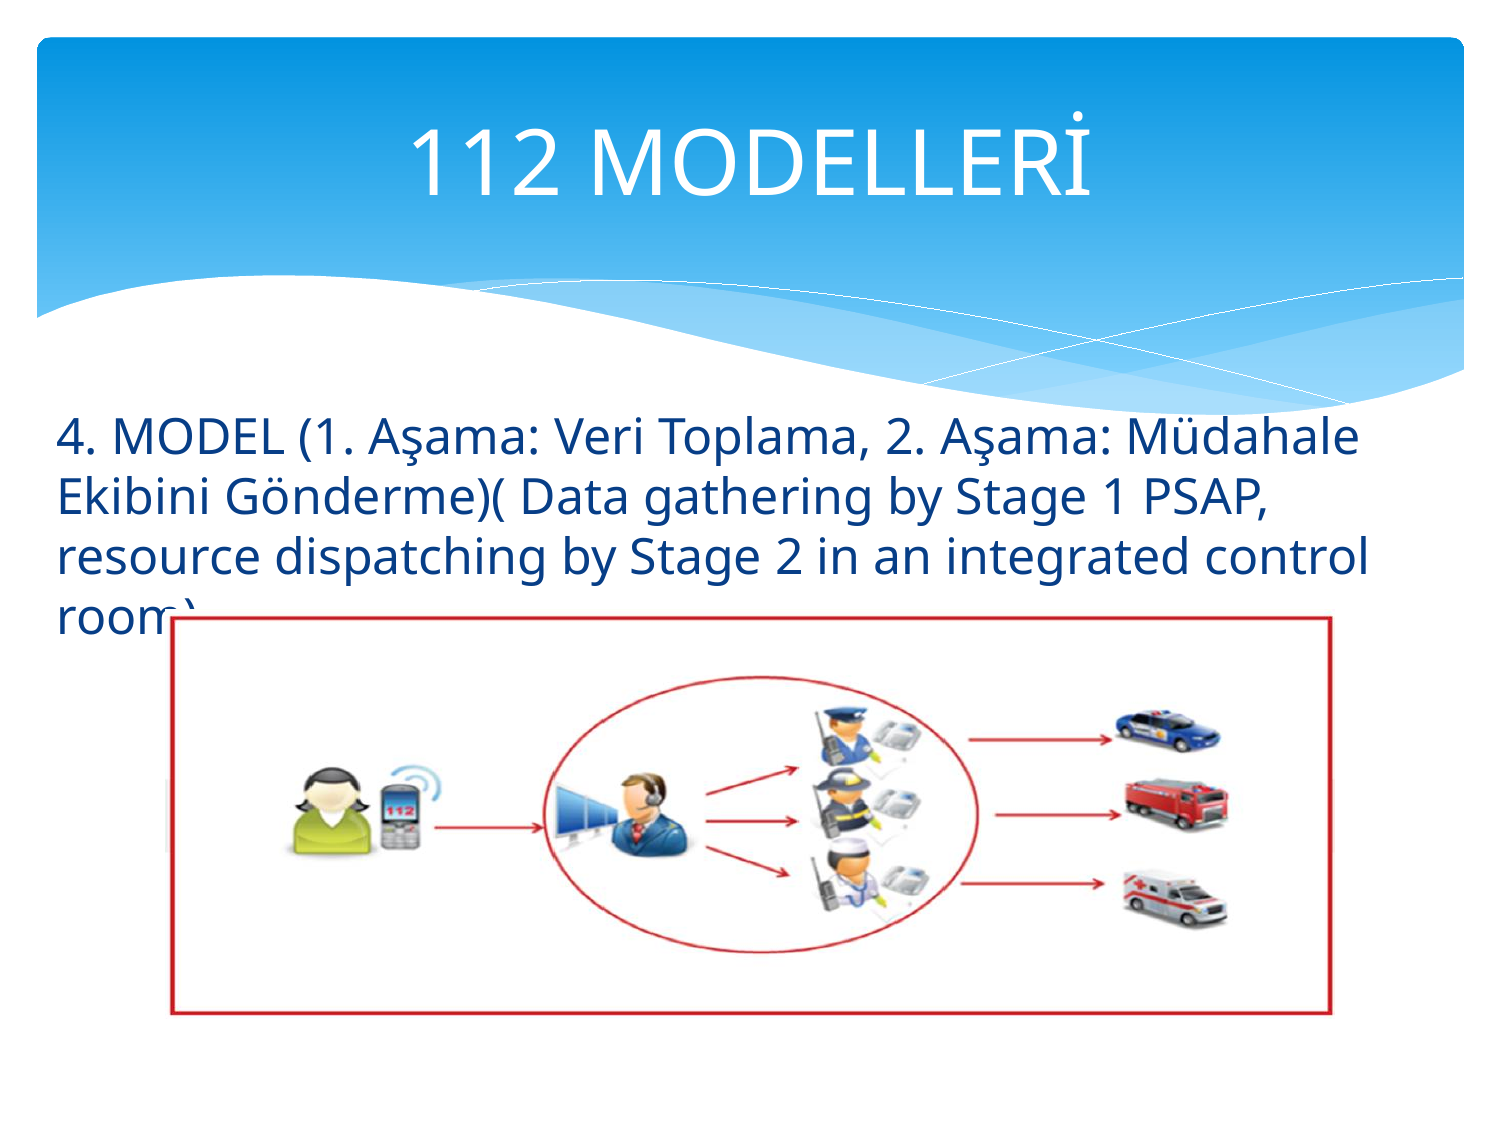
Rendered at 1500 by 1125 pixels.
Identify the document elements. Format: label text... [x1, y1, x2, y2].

title 112 MODELLERİ [75, 55, 1425, 261]
list 4. MODEL (1. Aşama: Veri Toplama, 2. Aşama: Müdahale Ekibini Gönderme)( Data gathering by Stage 1 PSAP, resource dispatching by Stage 2 in an integrated control room) [41, 397, 1459, 1059]
picture [164, 609, 1335, 1020]
